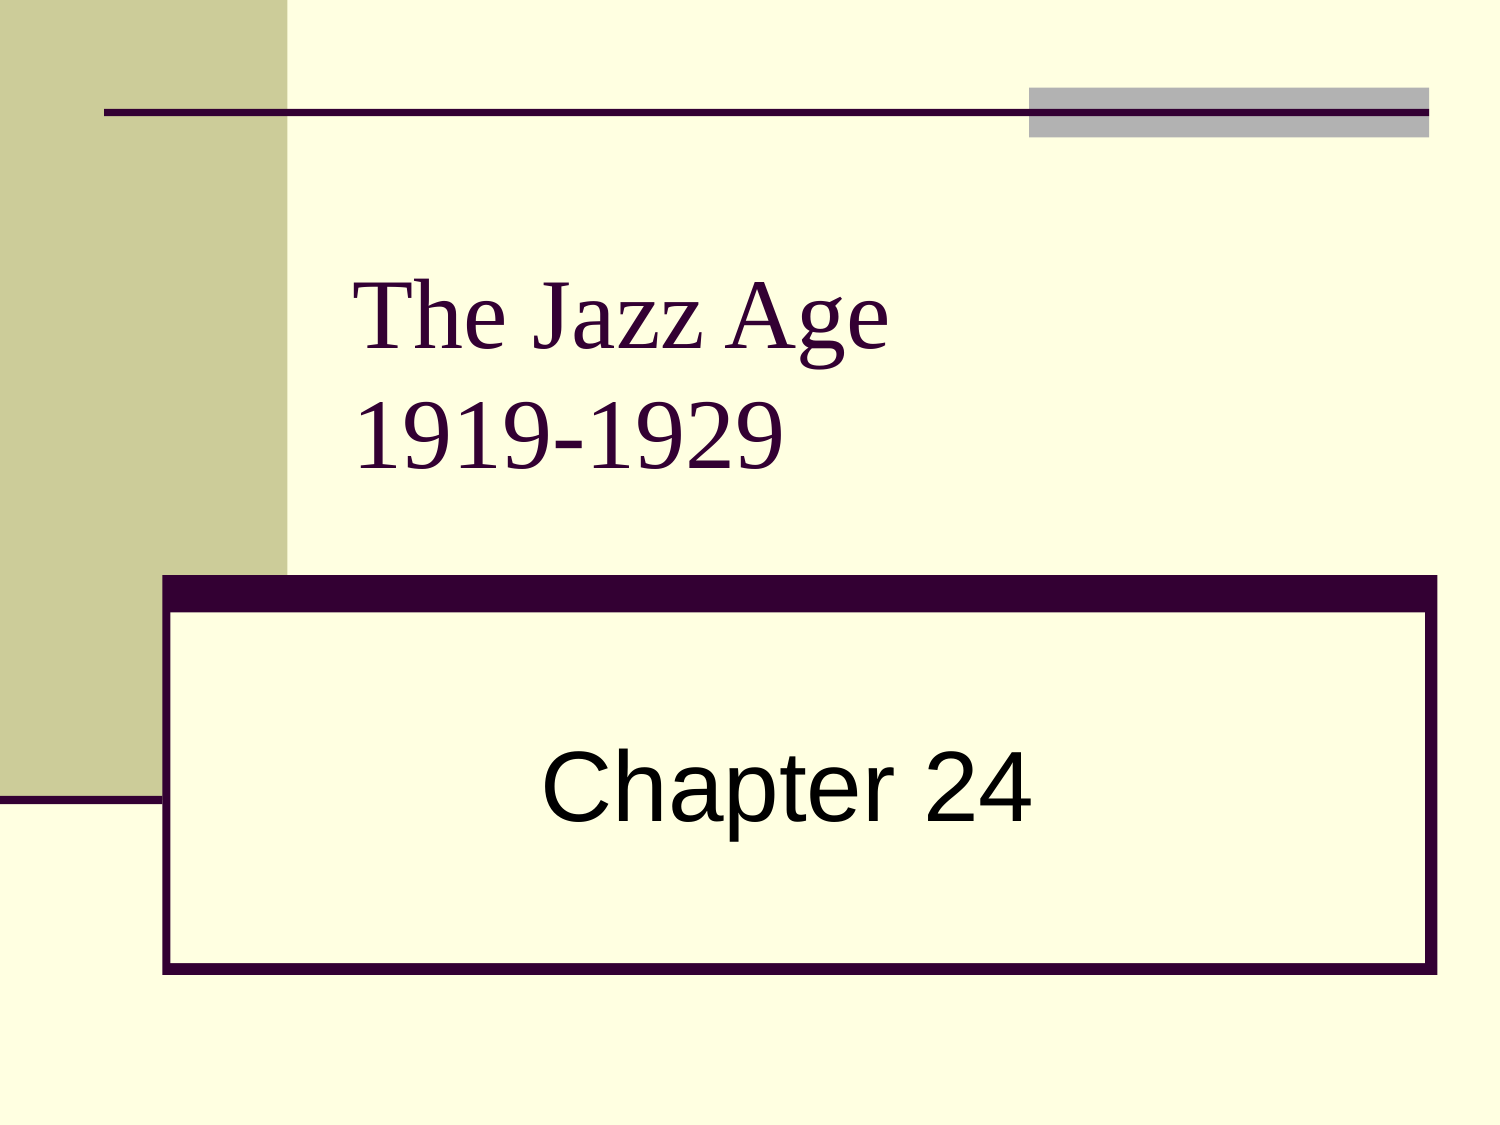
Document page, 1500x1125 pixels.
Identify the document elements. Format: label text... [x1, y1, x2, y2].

title The Jazz Age 1919-1929 [337, 187, 1426, 551]
subtitle Chapter 24 [224, 649, 1351, 913]
